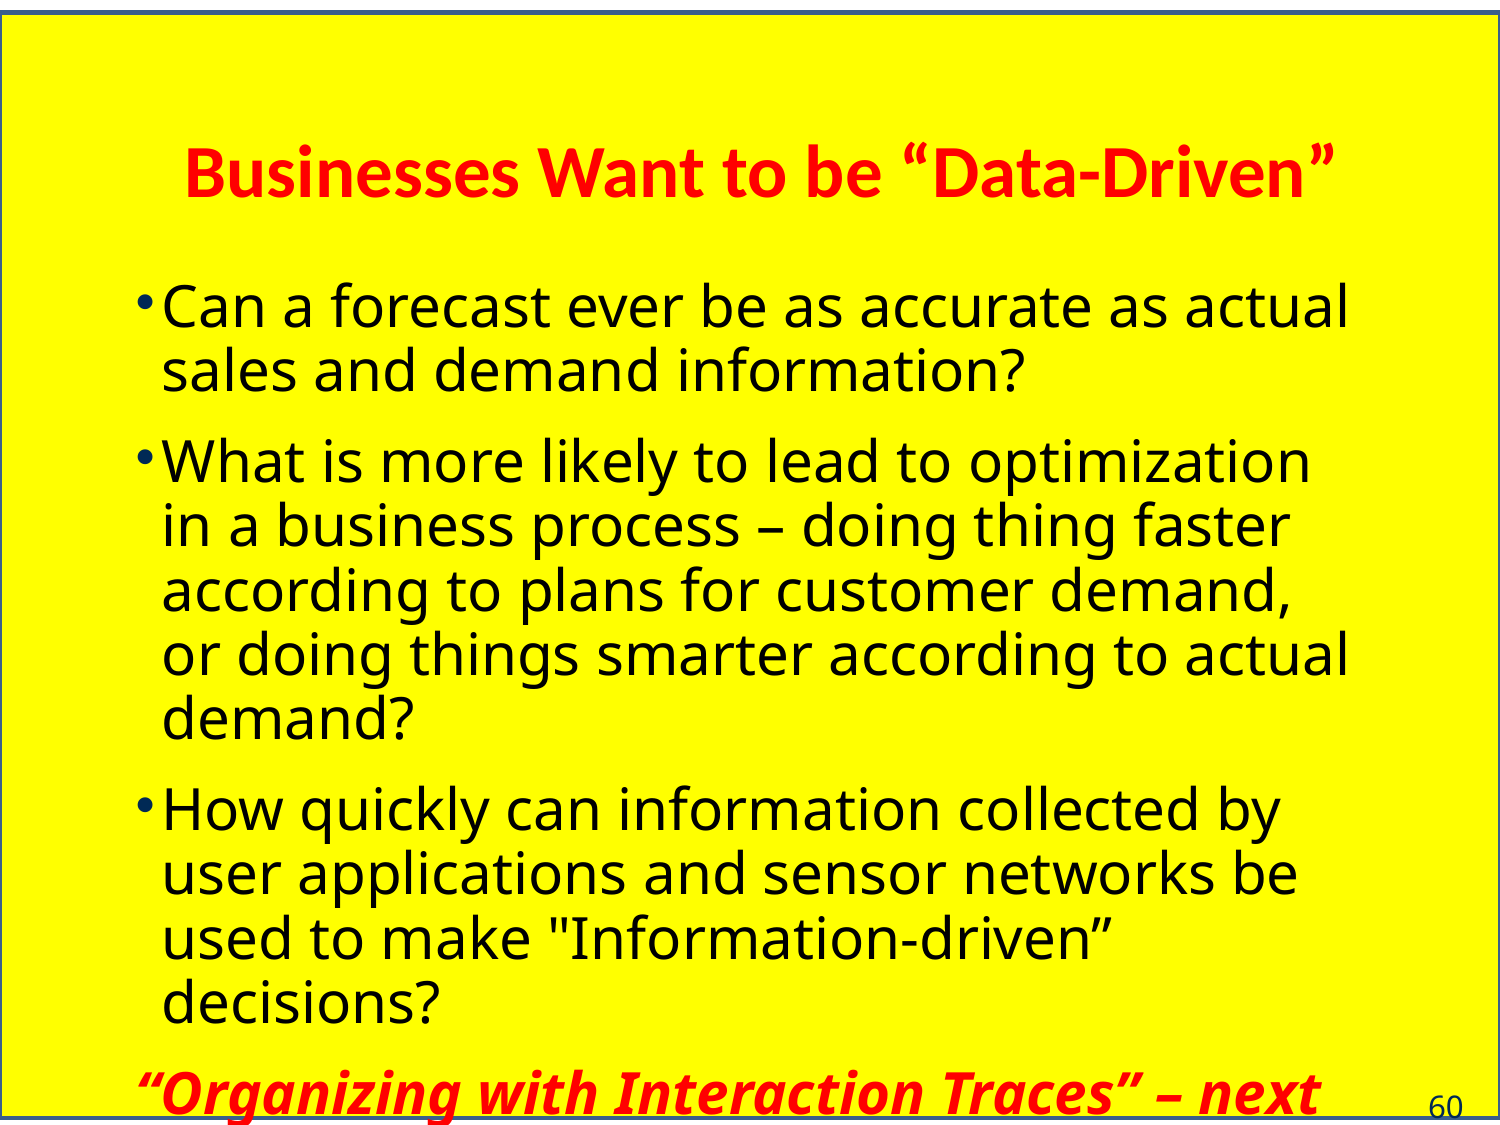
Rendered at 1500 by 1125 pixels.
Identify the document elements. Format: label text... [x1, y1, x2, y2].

text_box [0, 10, 1500, 1120]
text_box 60 [1438, 1081, 1454, 1119]
title Businesses Want to be “Data-Driven” [87, 75, 1438, 271]
text_box Can a forecast ever be as accurate as actual sales and demand information? What is more likely to lead to optimization in a business process – doing thing faster according to plans for customer demand, or doing things smarter according to actual demand? How quickly can information collected by user applications and sensor networks be used to make "Information-driven” decisions? “Organizing with Interaction Traces” – next week [125, 270, 1375, 1125]
